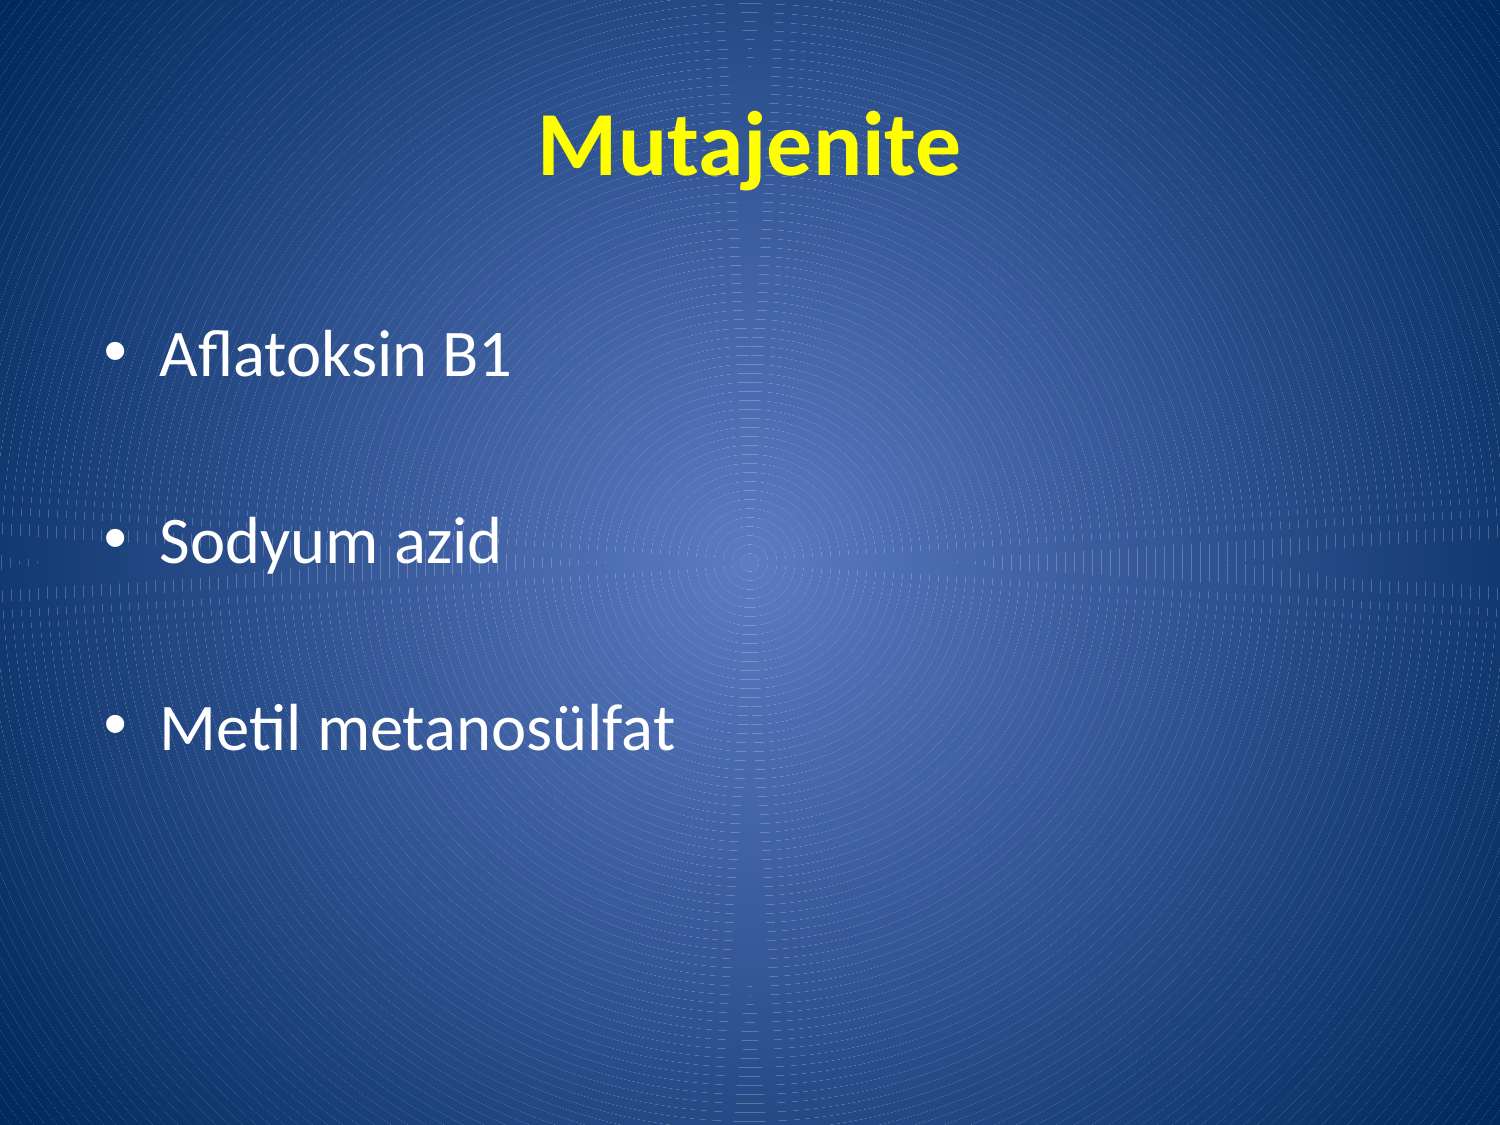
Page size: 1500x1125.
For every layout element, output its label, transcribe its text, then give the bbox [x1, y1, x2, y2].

title Mutajenite [75, 45, 1425, 233]
list Aflatoksin B1 Sodyum azid Metil metanosülfat [88, 302, 1439, 1046]
